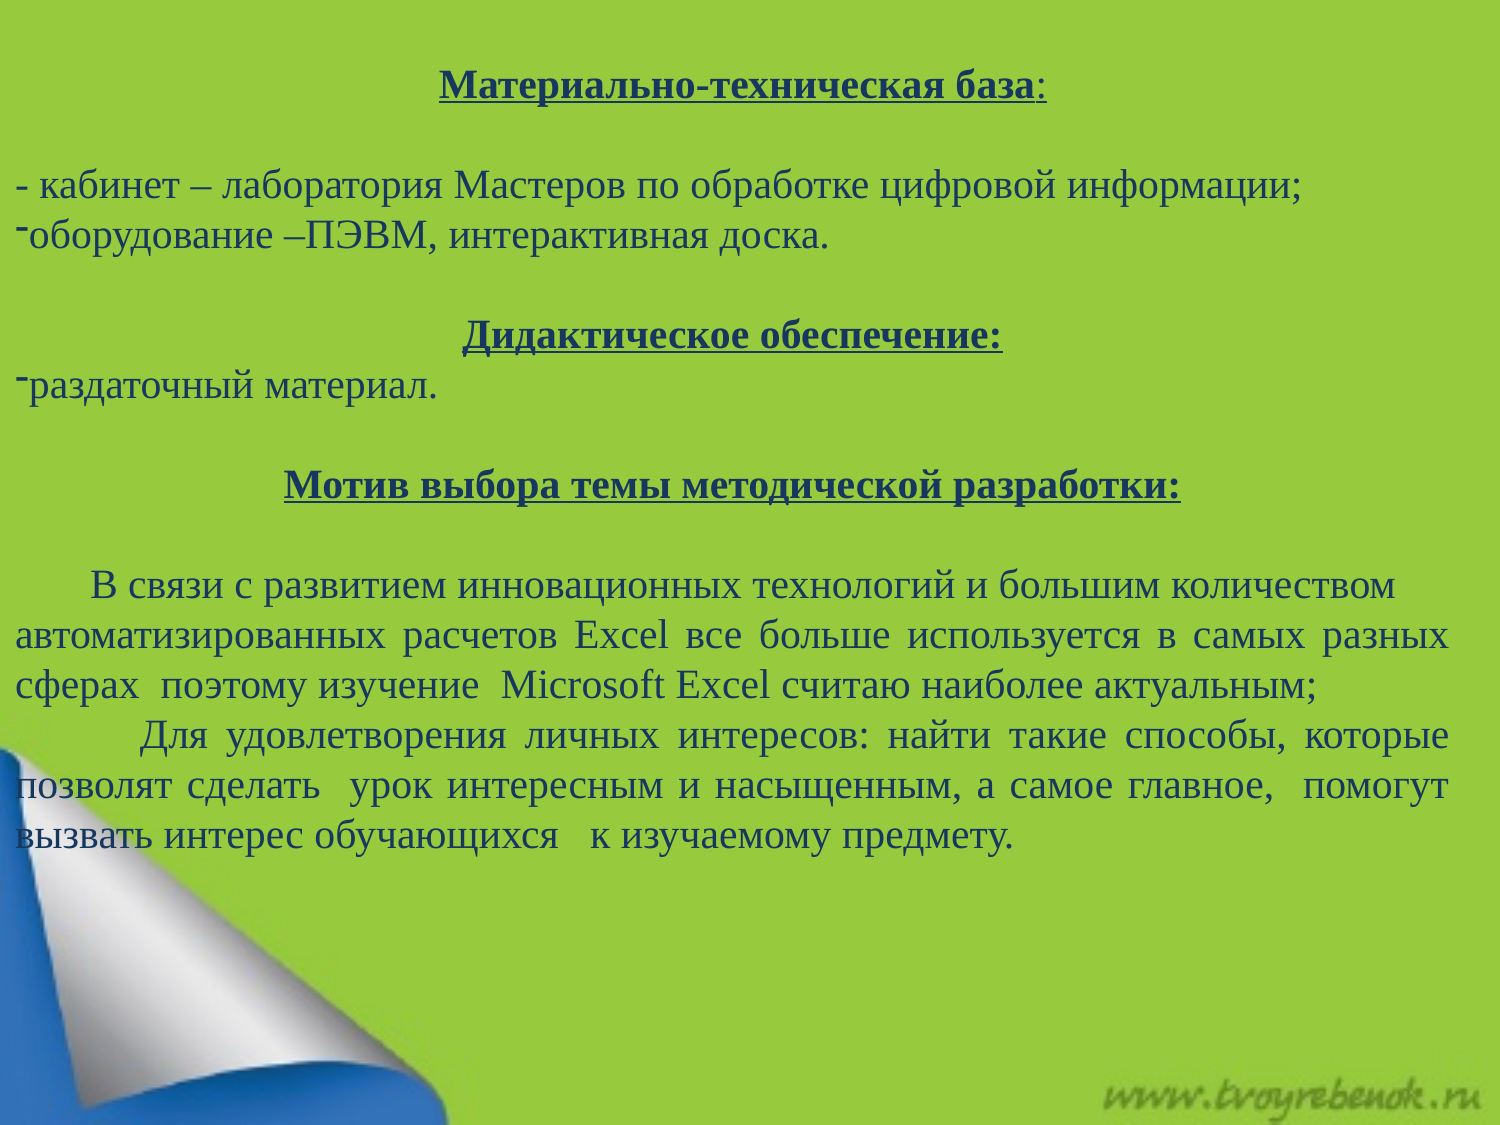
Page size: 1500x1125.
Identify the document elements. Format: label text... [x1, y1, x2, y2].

text_box Материально-техническая база: - кабинет – лаборатория Мастеров по обработке цифровой информации; оборудование –ПЭВМ, интерактивная доска. Дидактическое обеспечение: раздаточный материал. Мотив выбора темы методической разработки: В связи с развитием инновационных технологий и большим количеством автоматизированных расчетов Excel все больше используется в самых разных сферах поэтому изучение Microsoft Excel считаю наиболее актуальным; Для удовлетворения личных интересов: найти такие способы, которые позволят сделать урок интересным и насыщенным, а самое главное, помогут вызвать интерес обучающихся к изучаемому предмету. [0, 4, 1465, 915]
picture [0, 0, 1500, 1125]
